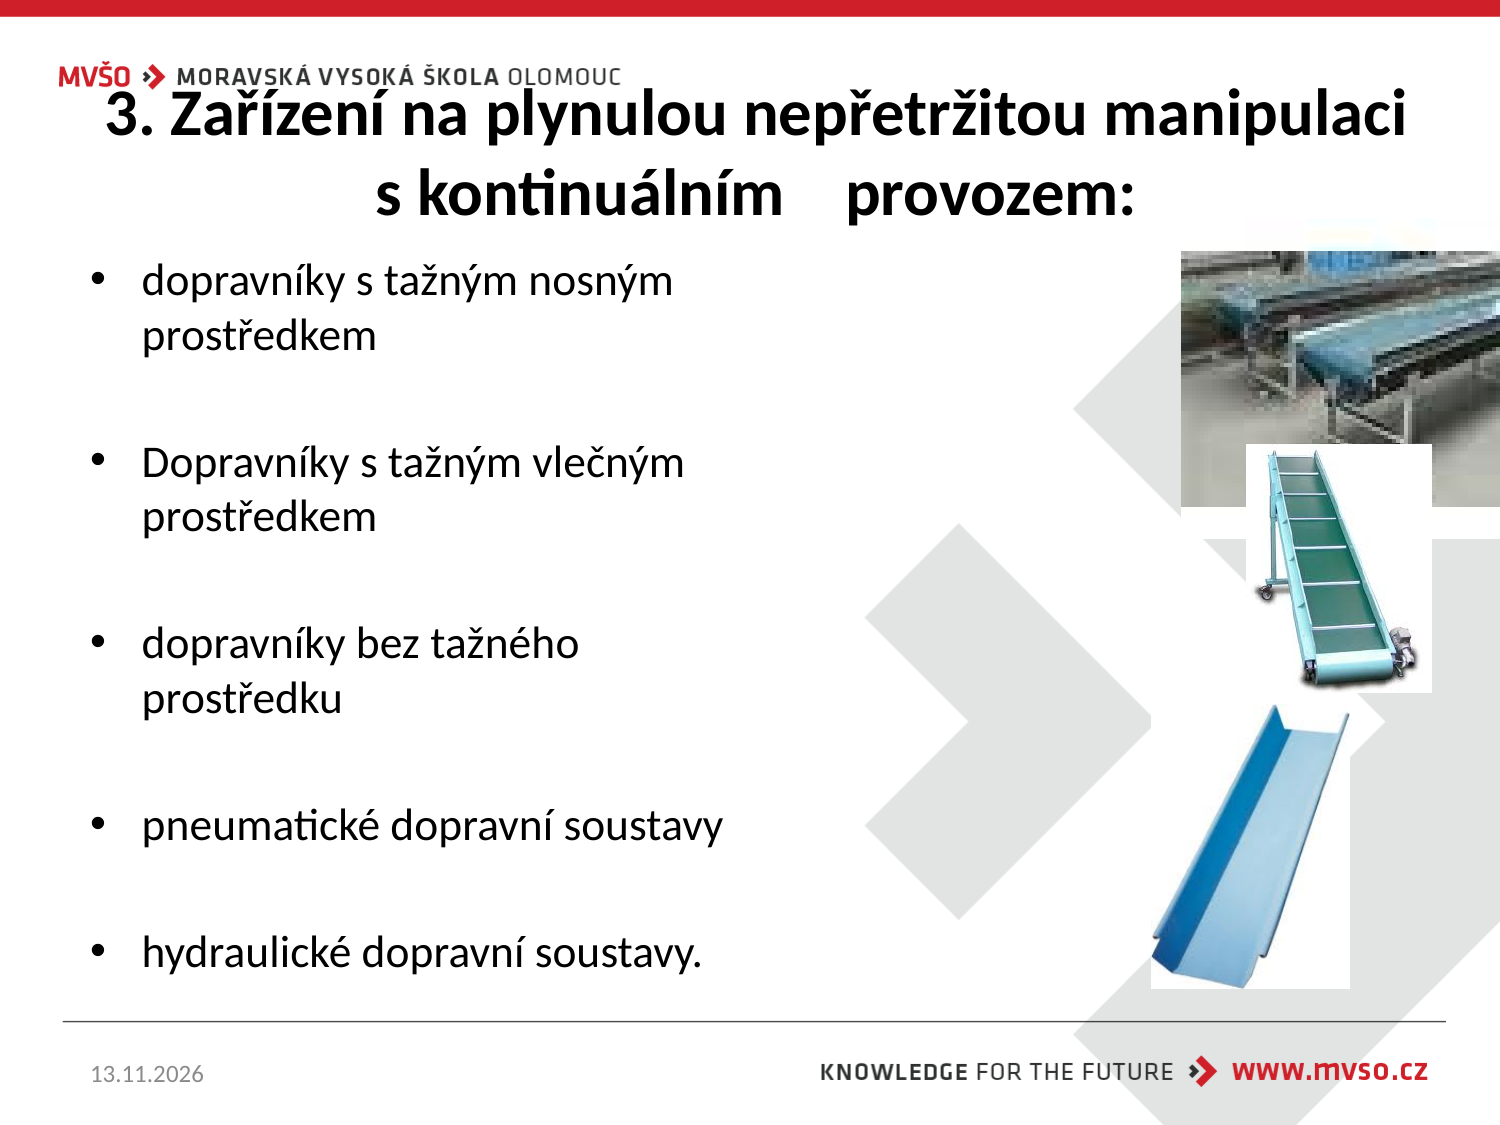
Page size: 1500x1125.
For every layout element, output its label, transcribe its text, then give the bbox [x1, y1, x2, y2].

title 3. Zařízení na plynulou nepřetržitou manipulaci s kontinuálním provozem: [81, 54, 1432, 243]
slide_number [75, 1042, 425, 1103]
picture [0, 0, 1500, 1125]
list dopravníky s tažným nosným prostředkem Dopravníky s tažným vlečným prostředkem dopravníky bez tažného prostředku pneumatické dopravní soustavy hydraulické dopravní soustavy. [75, 243, 798, 986]
